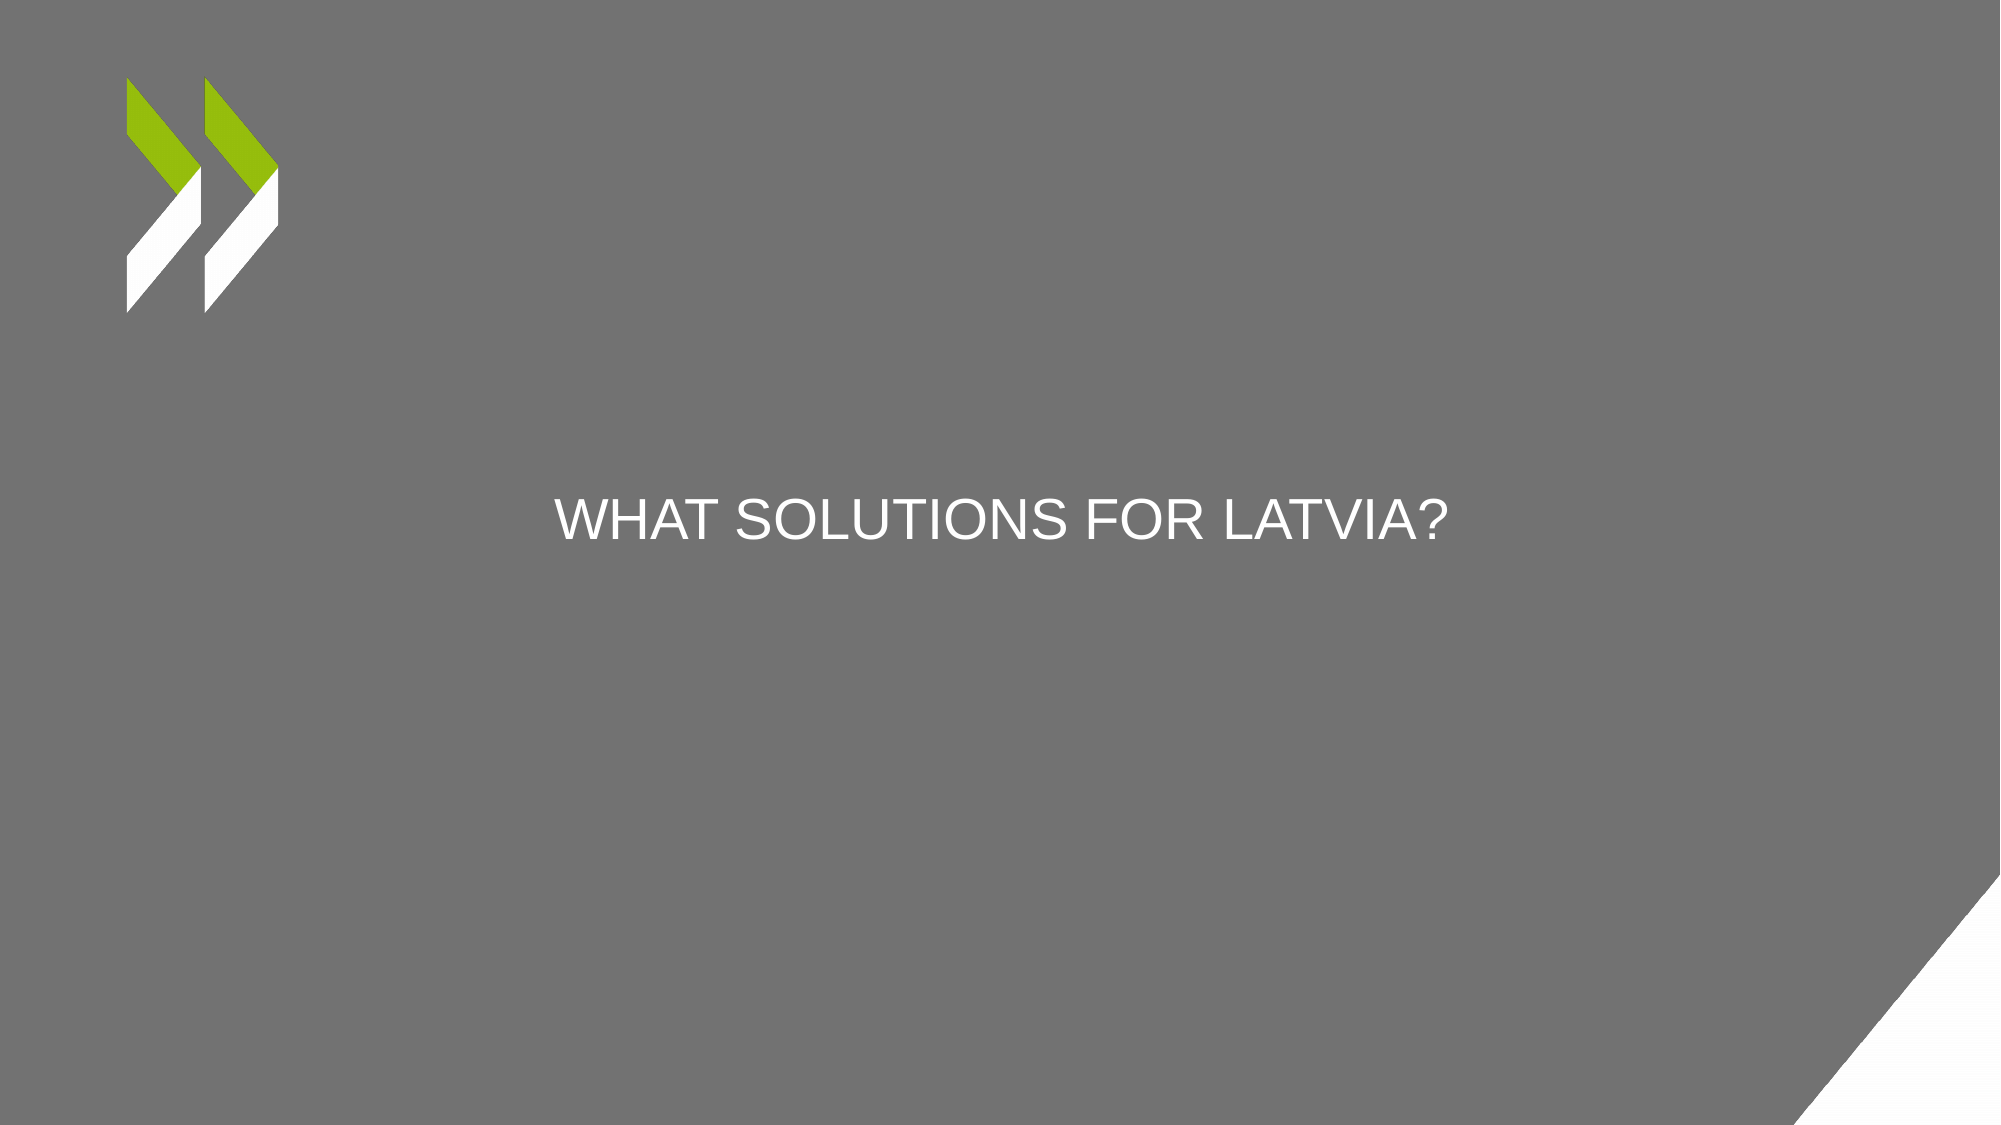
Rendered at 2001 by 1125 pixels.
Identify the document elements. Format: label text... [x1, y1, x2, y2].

title what solutions for Latvia? [458, 485, 1545, 560]
